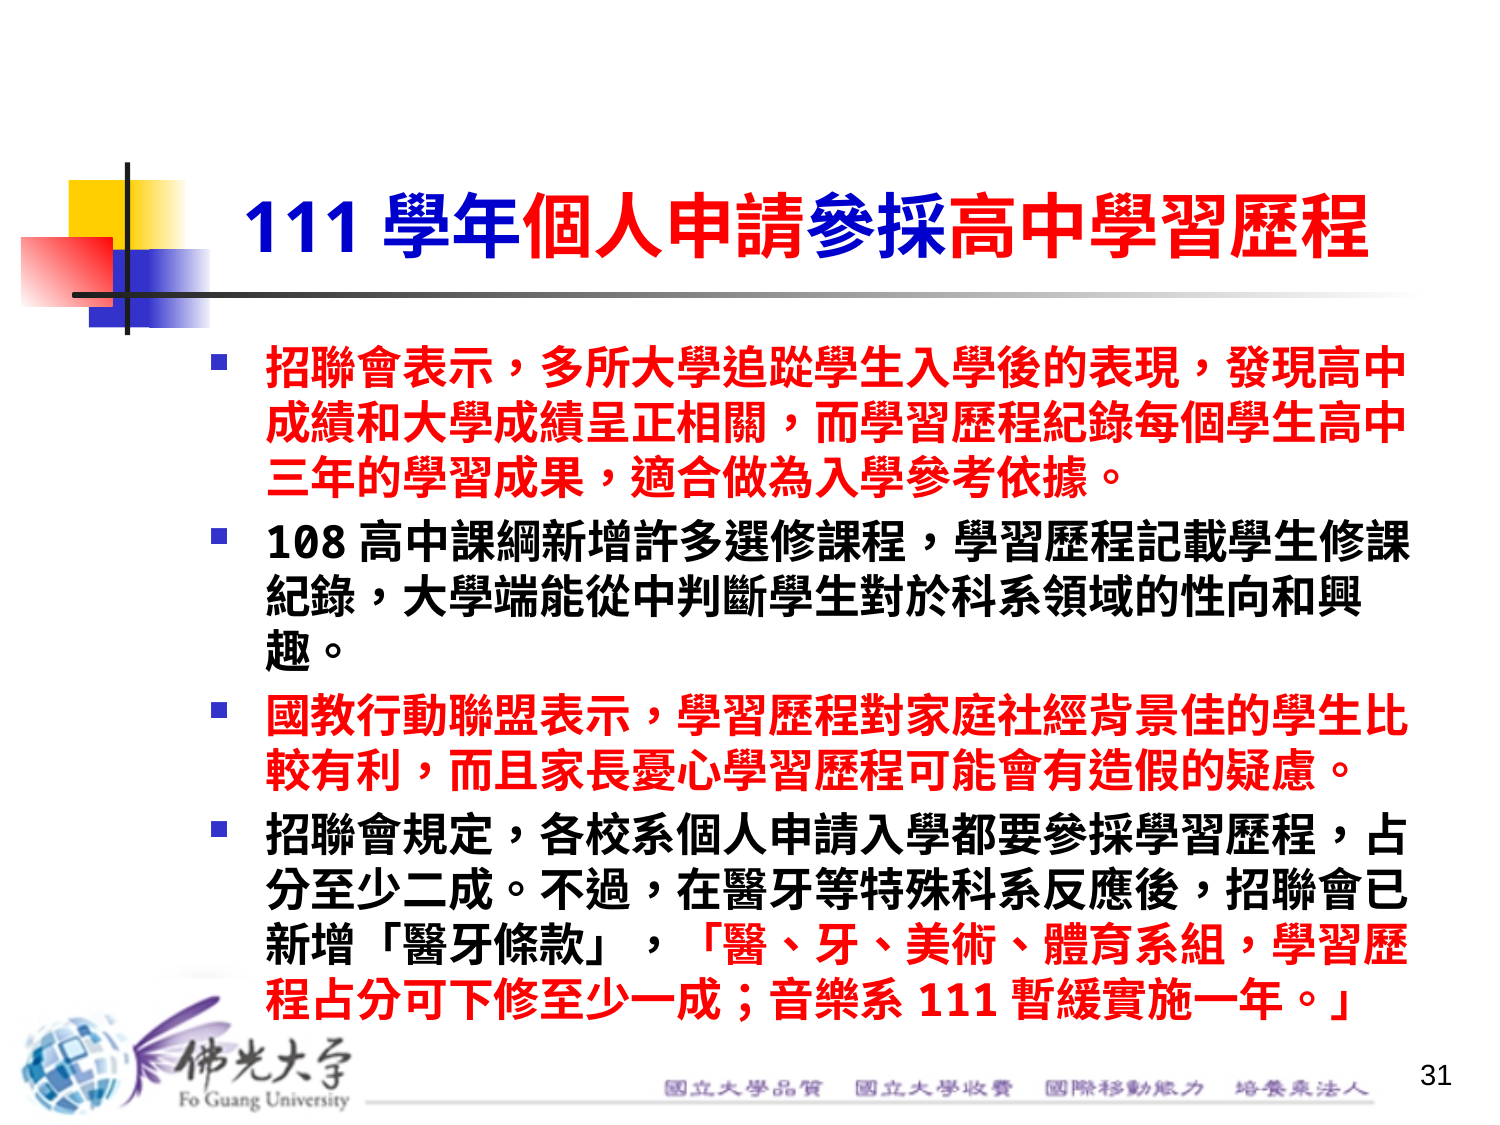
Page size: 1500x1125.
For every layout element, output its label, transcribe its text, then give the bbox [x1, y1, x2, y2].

picture [5, 964, 1388, 1122]
slide_number 31 [1155, 1024, 1468, 1100]
list 招聯會表示，多所大學追踨學生入學後的表現，發現高中成績和大學成績呈正相關，而學習歷程紀錄每個學生高中三年的學習成果，適合做為入學參考依據。 108高中課綱新增許多選修課程，學習歷程記載學生修課紀錄，大學端能從中判斷學生對於科系領域的性向和興趣。 國教行動聯盟表示，學習歷程對家庭社經背景佳的學生比較有利，而且家長憂心學習歷程可能會有造假的疑慮。 招聯會規定，各校系個人申請入學都要參採學習歷程，占分至少二成。不過，在醫牙等特殊科系反應後，招聯會已新增「醫牙條款」，「醫、牙、美術、體育系組，學習歷程占分可下修至少一成；音樂系111暫緩實施一年。」 [193, 331, 1469, 1006]
title 111學年個人申請參採高中學習歷程 [188, 35, 1468, 275]
